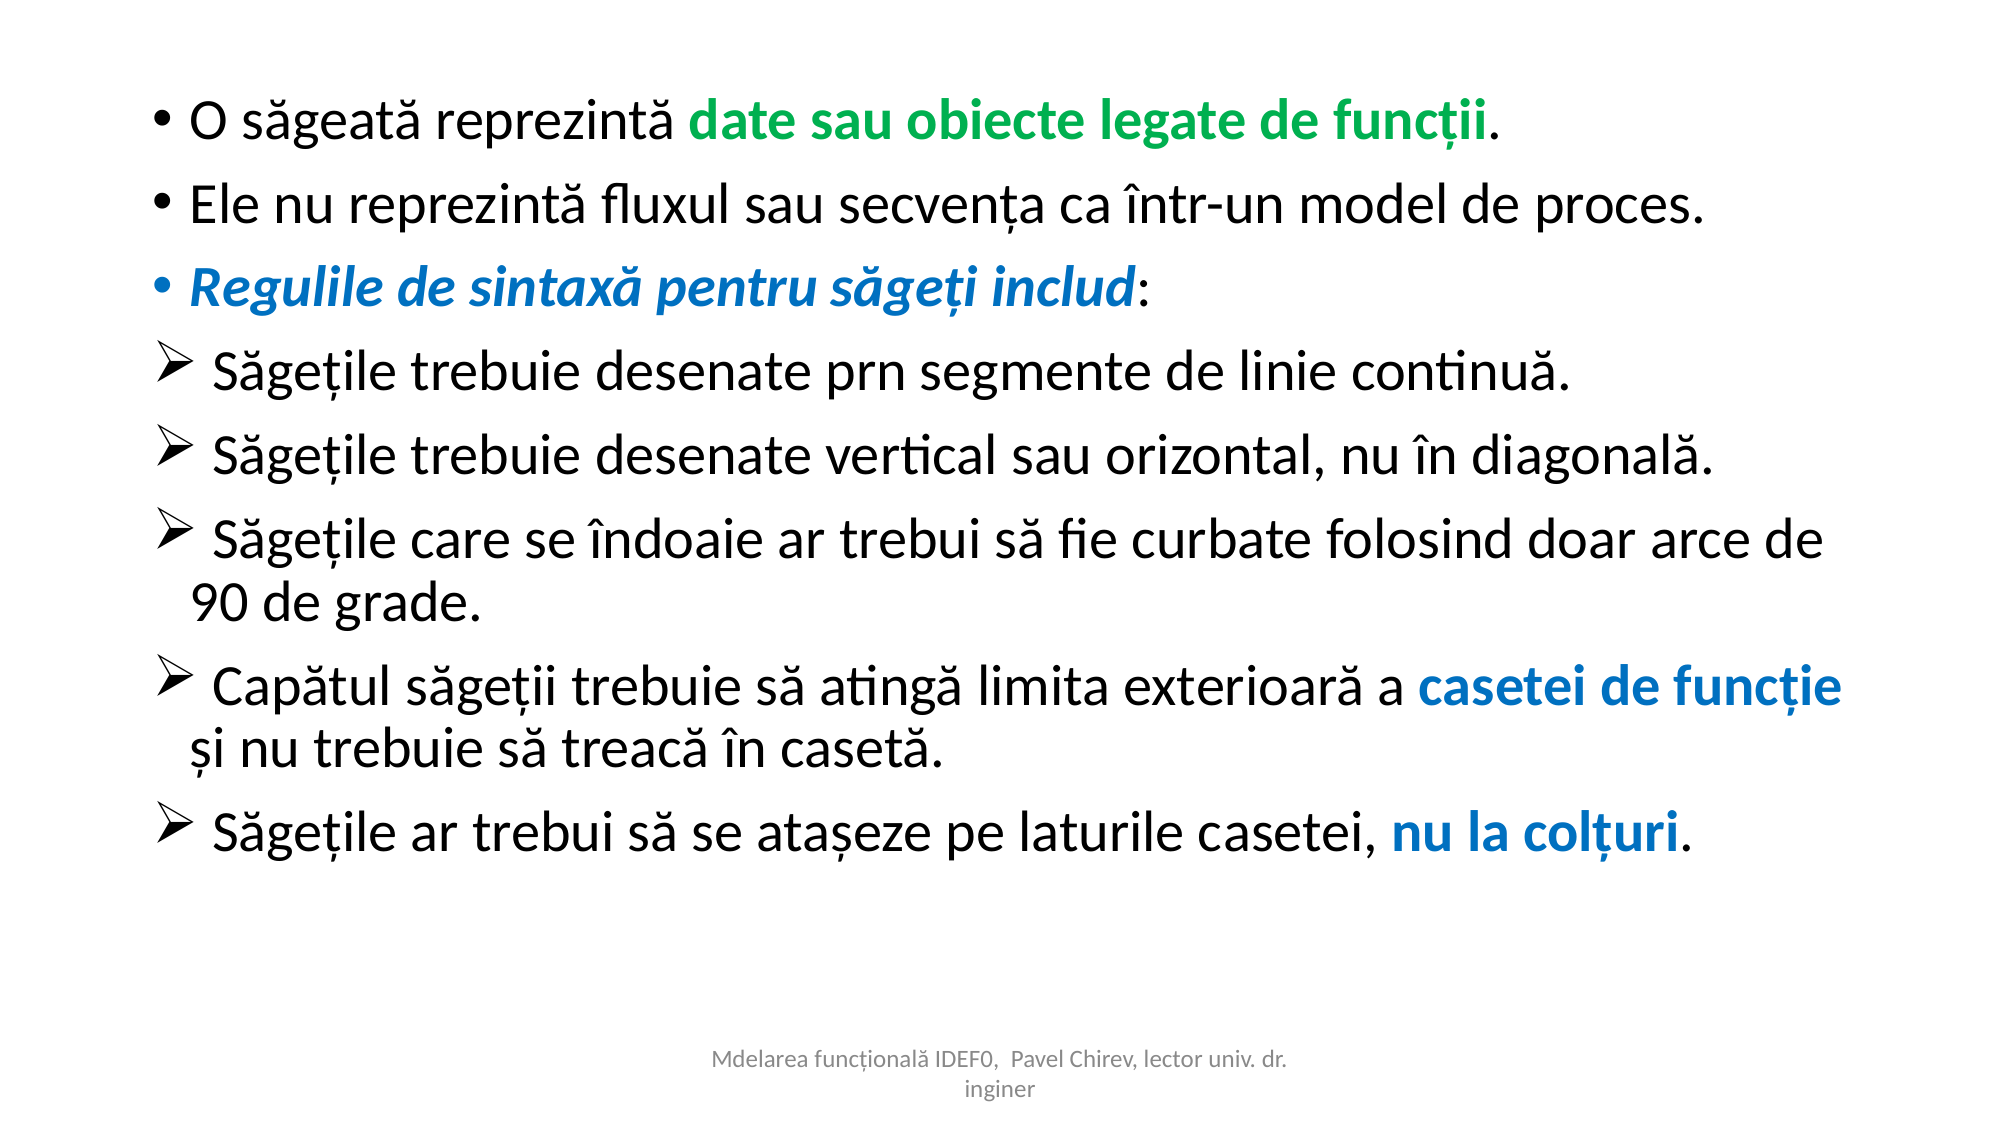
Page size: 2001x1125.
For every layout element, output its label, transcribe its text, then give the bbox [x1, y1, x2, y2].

list O săgeată reprezintă date sau obiecte legate de funcții. Ele nu reprezintă fluxul sau secvența ca într-un model de proces. Regulile de sintaxă pentru săgeți includ: Săgețile trebuie desenate prn segmente de linie continuă. Săgețile trebuie desenate vertical sau orizontal, nu în diagonală. Săgețile care se îndoaie ar trebui să fie curbate folosind doar arce de 90 de grade. Capătul săgeții trebuie să atingă limita exterioară a casetei de funcție și nu trebuie să treacă în casetă. Săgețile ar trebui să se atașeze pe laturile casetei, nu la colțuri. [137, 81, 1863, 1014]
footer Mdelarea funcțională IDEF0, Pavel Chirev, lector univ. dr. inginer [662, 1042, 1338, 1103]
